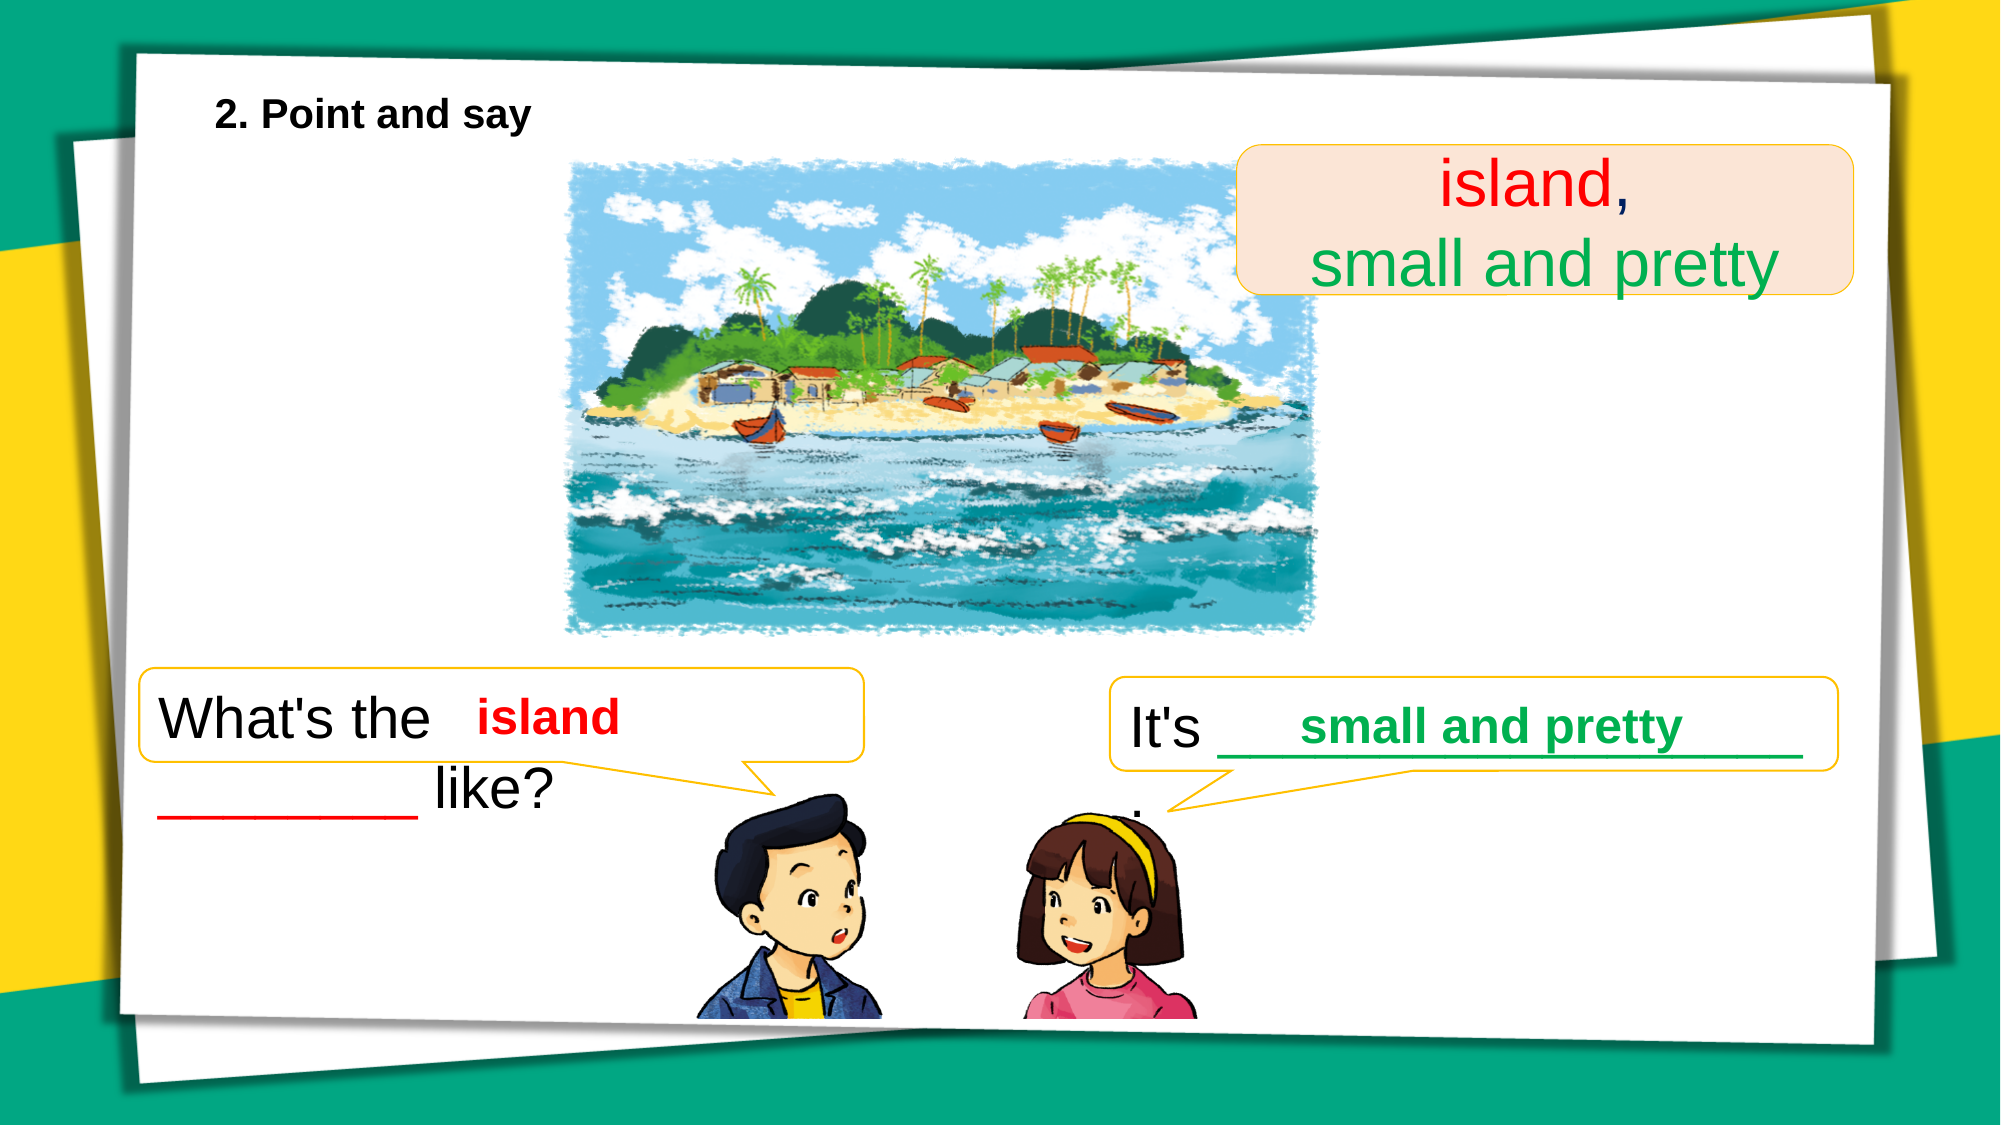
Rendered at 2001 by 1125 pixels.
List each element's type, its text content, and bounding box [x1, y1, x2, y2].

text_box island, small and pretty [1356, 144, 1855, 296]
text_box It's __________________. [1109, 675, 1840, 802]
text_box island [461, 676, 636, 752]
text_box small and pretty [1285, 686, 1699, 762]
text_box What's the ________ like? [138, 666, 865, 780]
picture [0, 0, 2001, 1125]
text_box 2. Point and say [199, 79, 547, 144]
